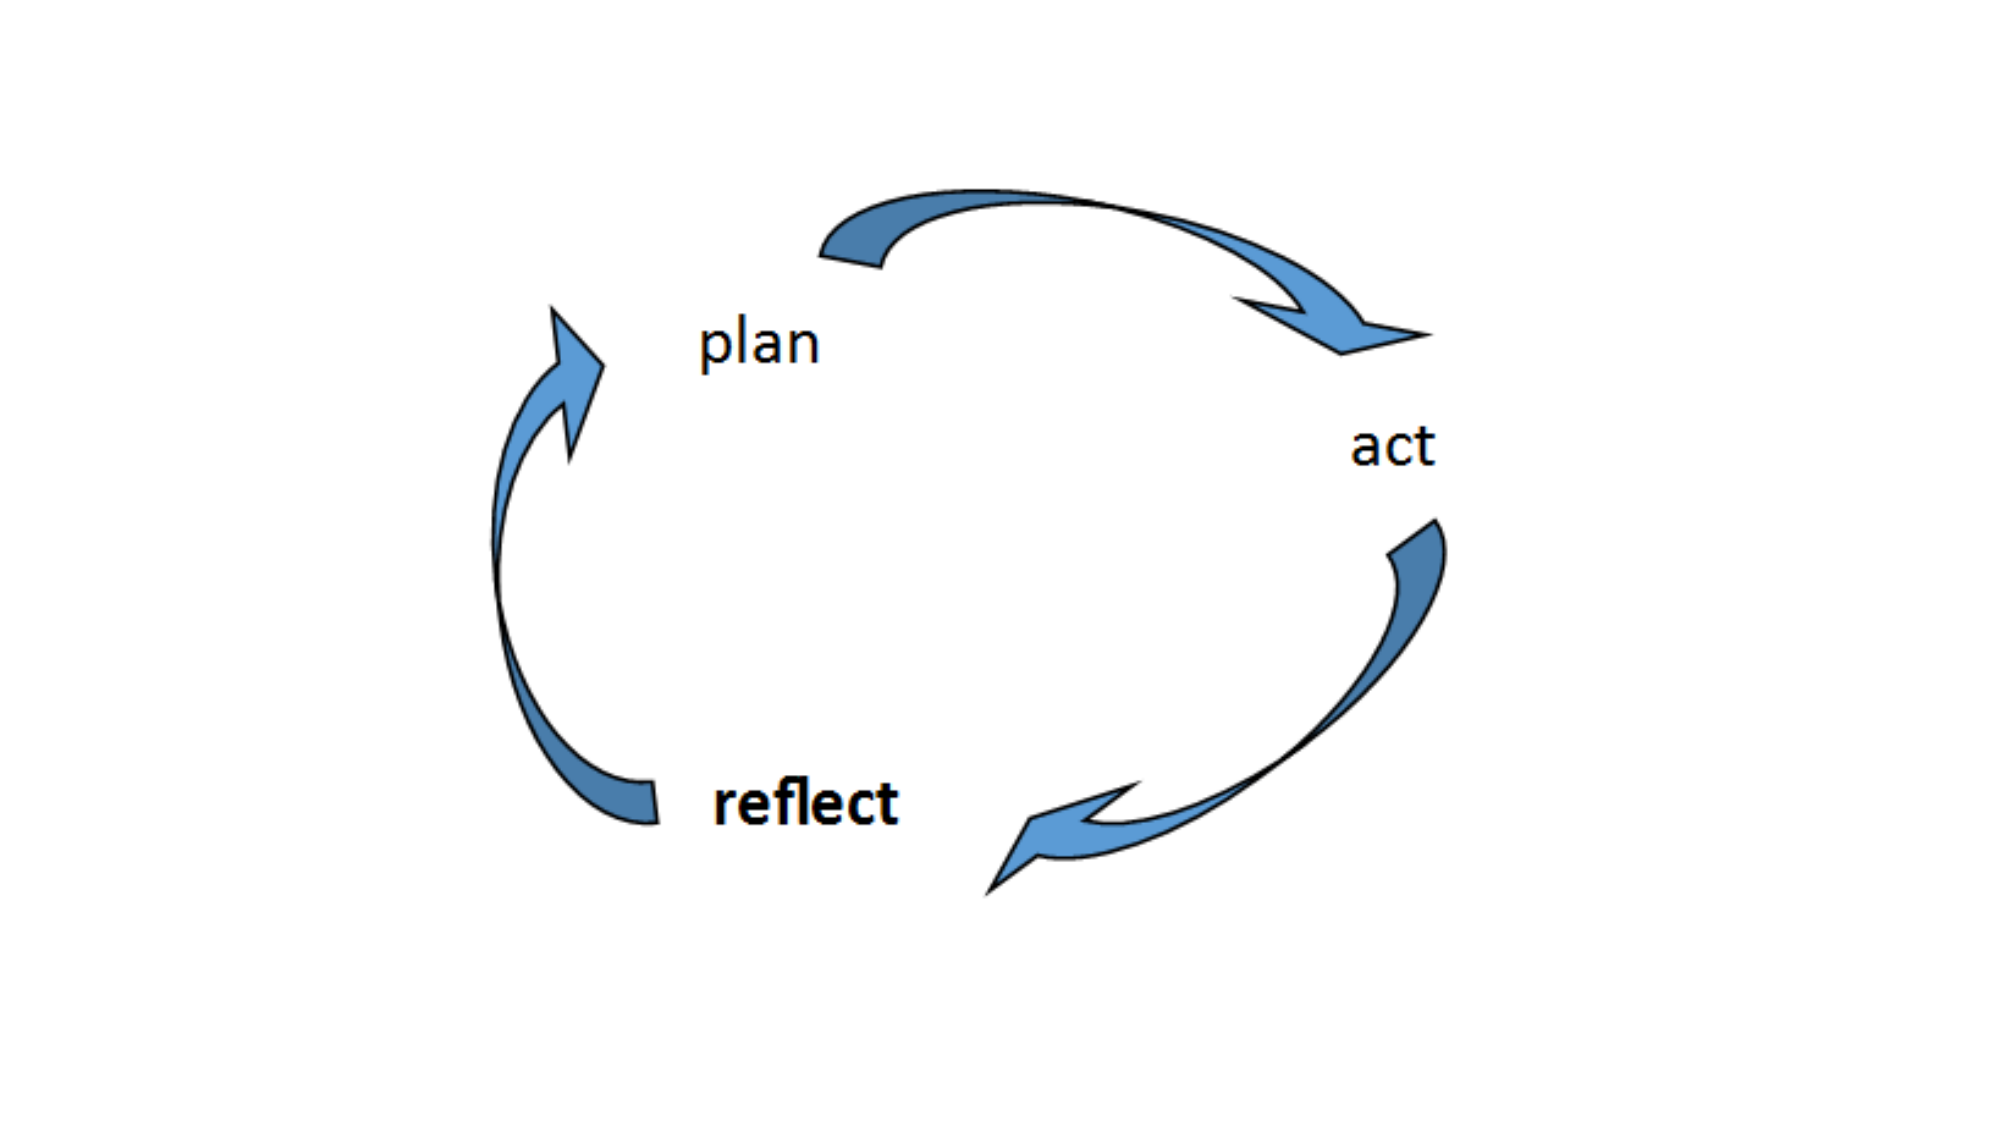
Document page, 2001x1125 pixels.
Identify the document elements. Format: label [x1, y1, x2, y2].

picture [473, 168, 1487, 928]
